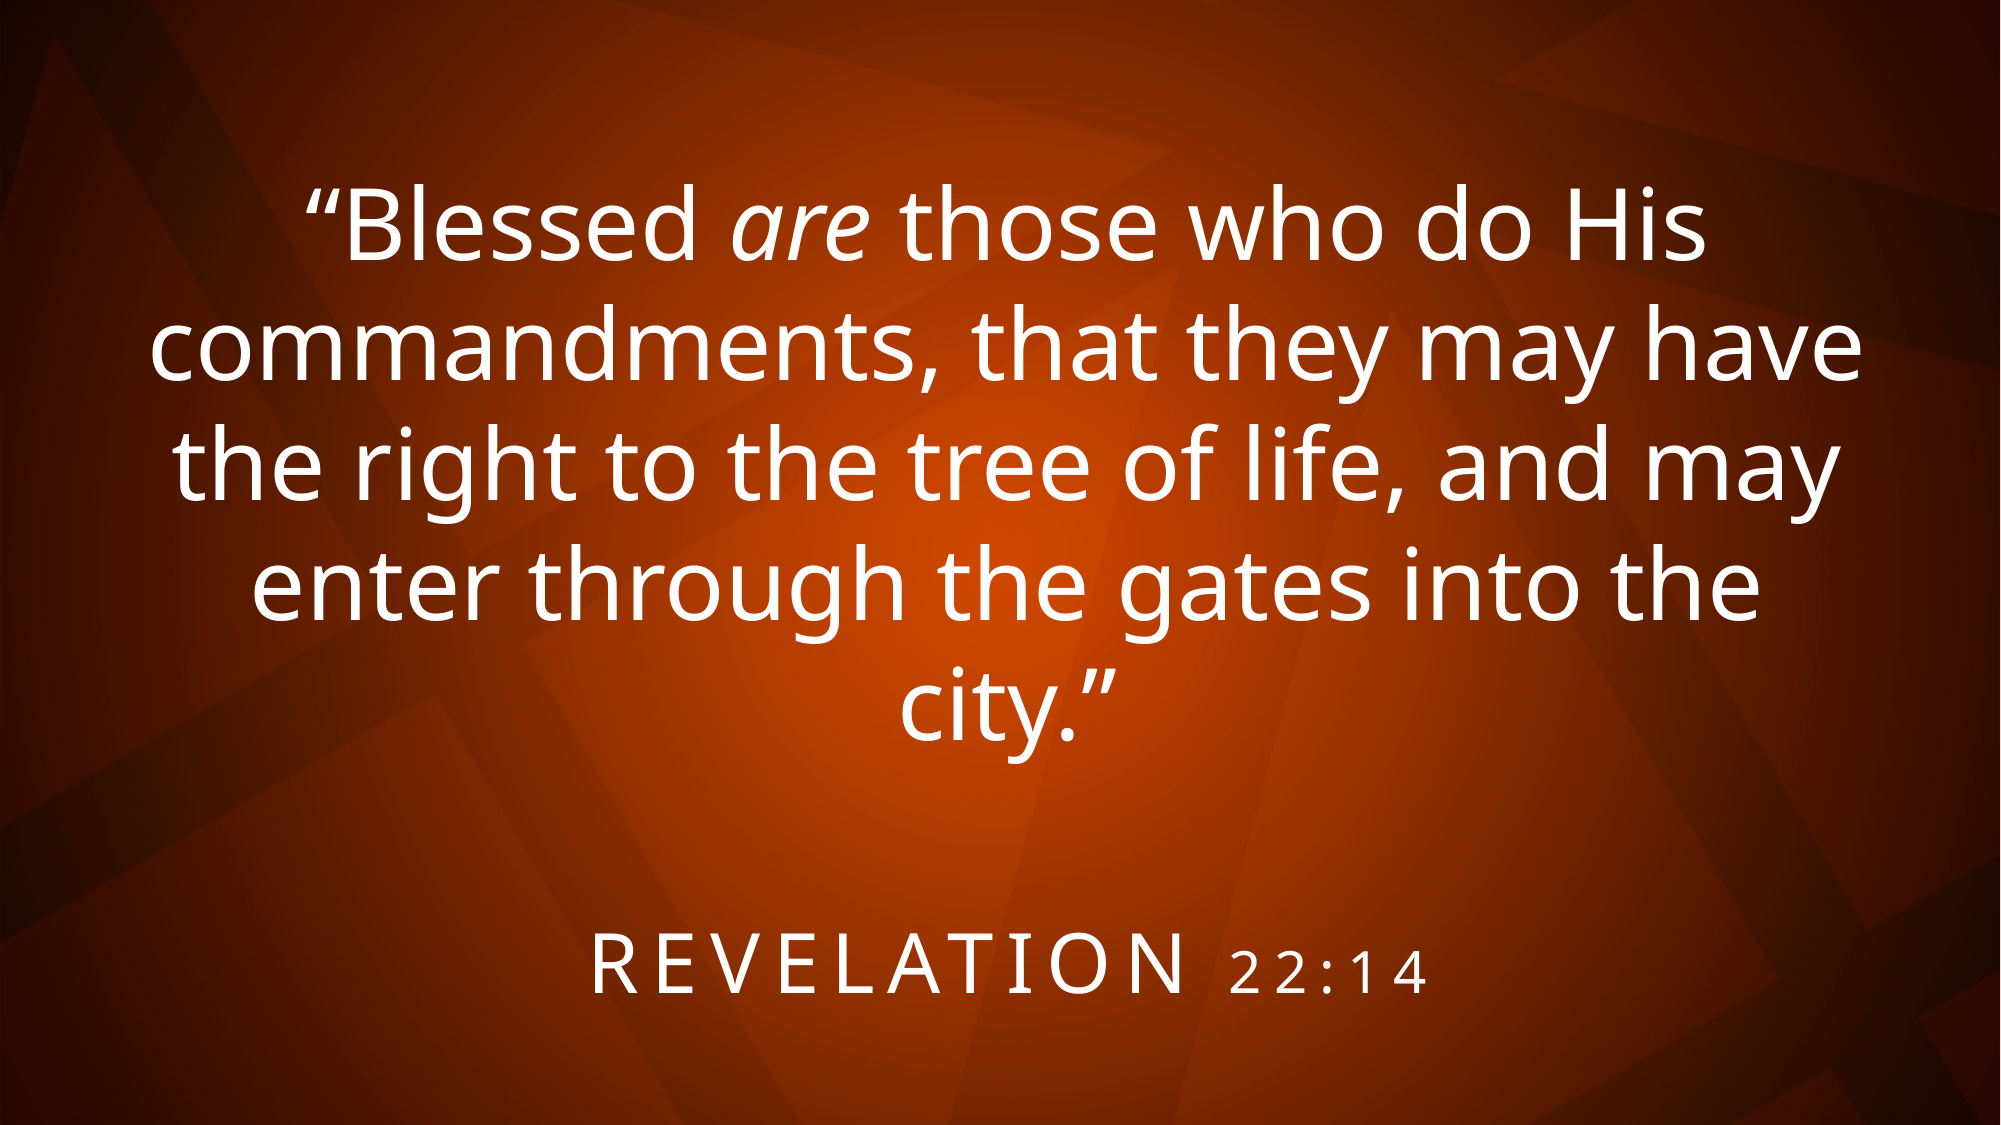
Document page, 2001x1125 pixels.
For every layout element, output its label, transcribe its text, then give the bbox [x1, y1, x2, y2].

picture [0, 0, 2001, 1125]
list “Blessed are those who do His commandments, that they may have the right to the tree of life, and may enter through the gates into the city.” [115, 92, 1900, 829]
list REVELATION 22:14 [115, 879, 1900, 1042]
